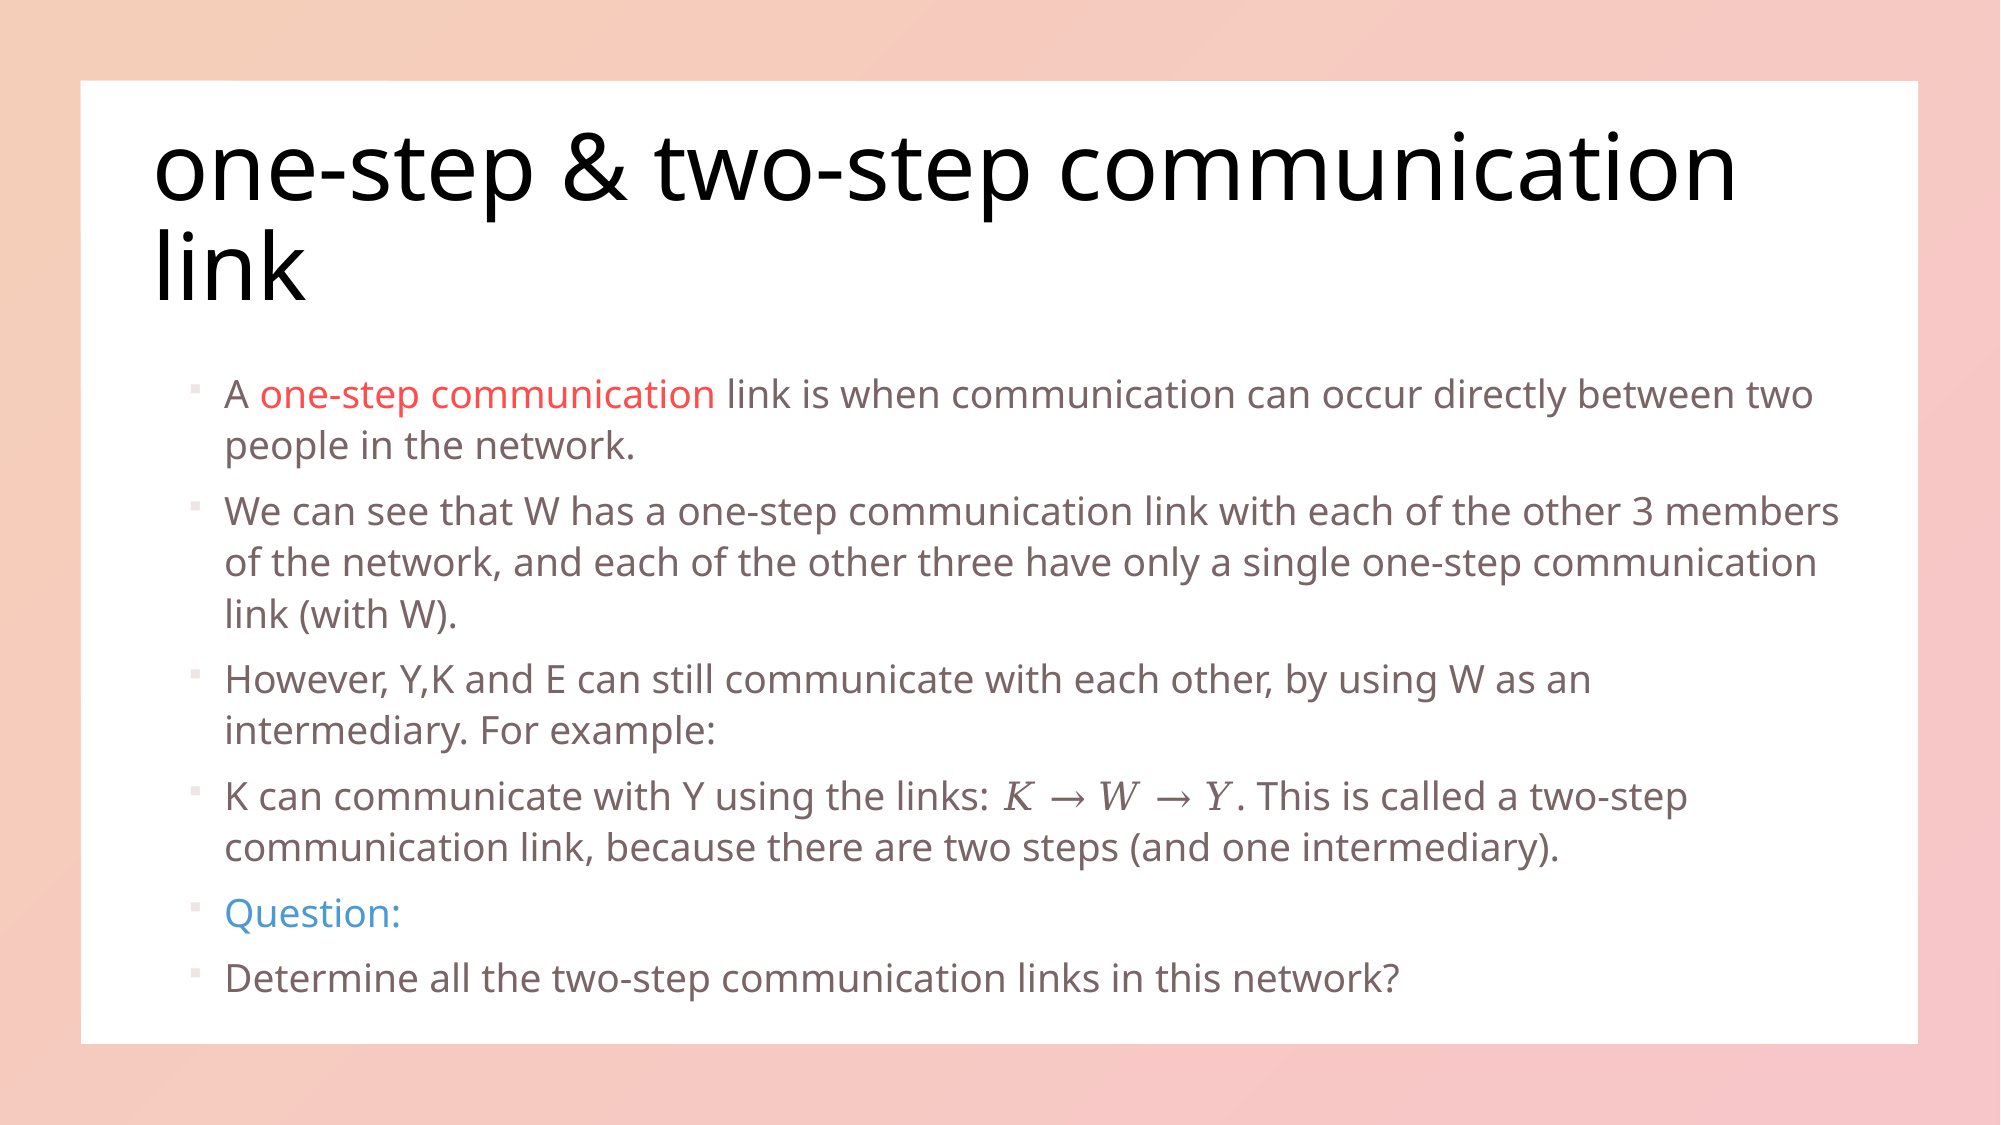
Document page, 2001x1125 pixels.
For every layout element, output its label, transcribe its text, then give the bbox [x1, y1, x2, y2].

title one-step & two-step communication link [137, 111, 1916, 330]
list A one-step communication link is when communication can occur directly between two people in the network. We can see that W has a one-step communication link with each of the other 3 members of the network, and each of the other three have only a single one-step communication link (with W). However, Y,K and E can still communicate with each other, by using W as an intermediary. For example: K can communicate with Y using the links: 𝐾 → 𝑊 → 𝑌. This is called a two-step communication link, because there are two steps (and one intermediary). Question: Determine all the two-step communication links in this network? [137, 357, 1863, 1014]
